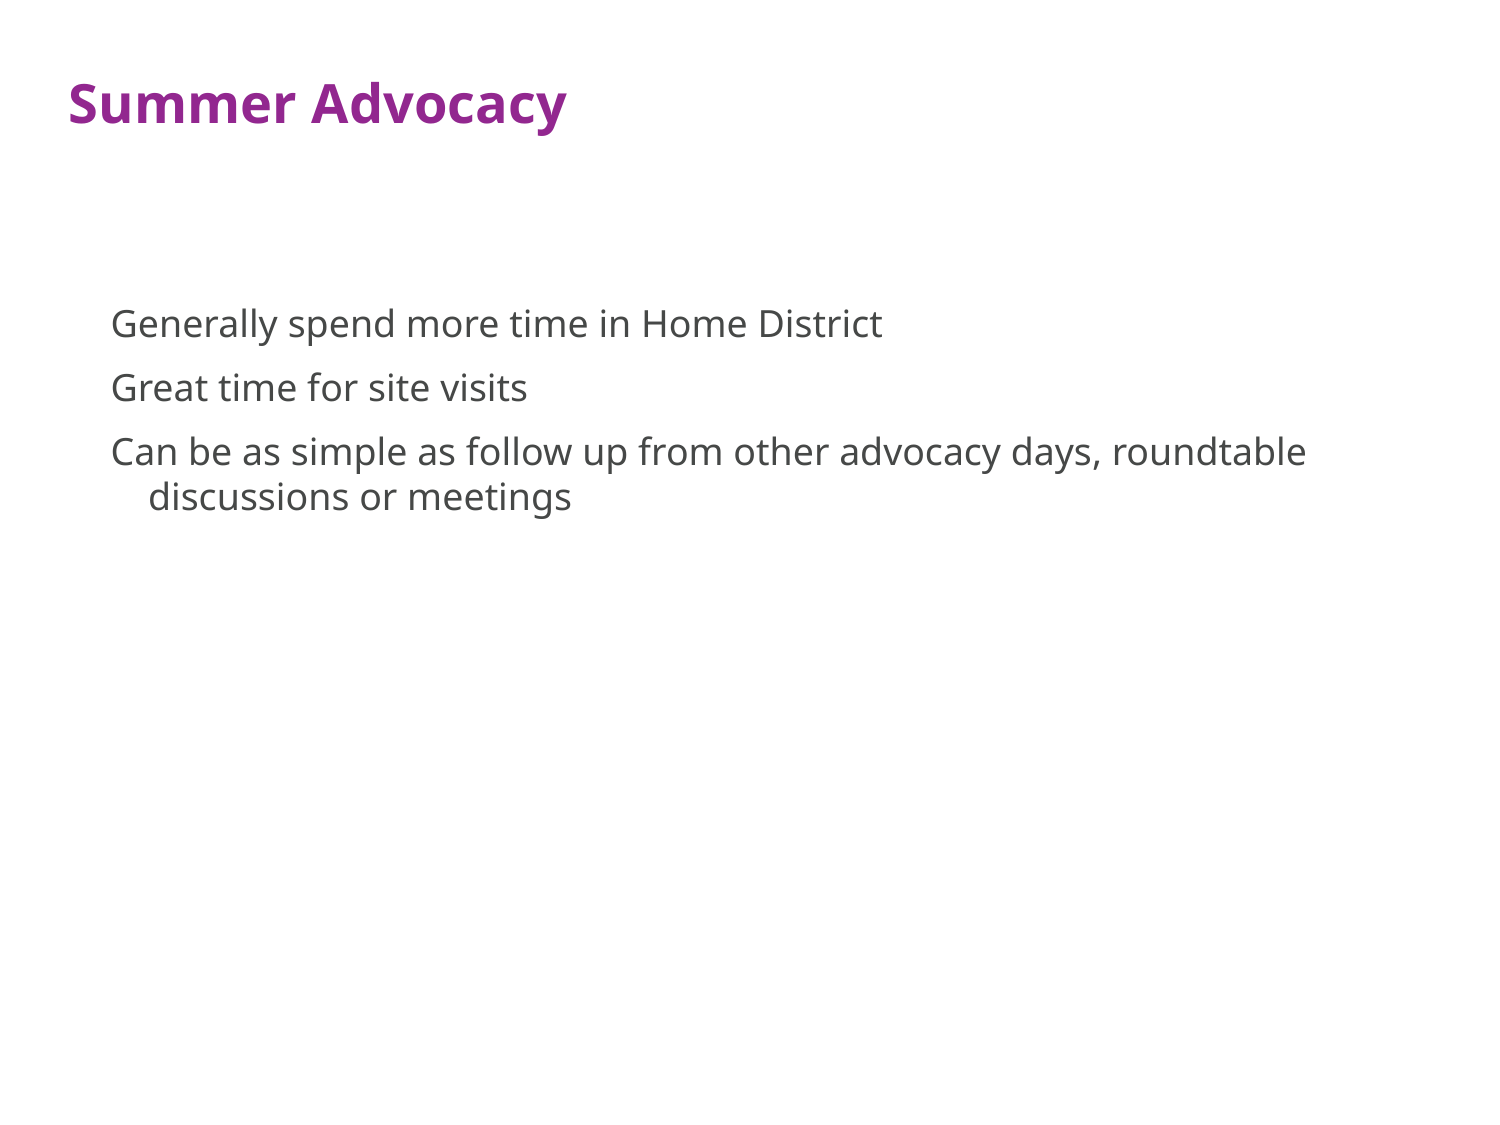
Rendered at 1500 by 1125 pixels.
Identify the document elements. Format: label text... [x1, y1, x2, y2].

list Generally spend more time in Home District Great time for site visits Can be as simple as follow up from other advocacy days, roundtable discussions or meetings [58, 285, 1426, 1004]
title Summer Advocacy [53, 53, 1428, 193]
